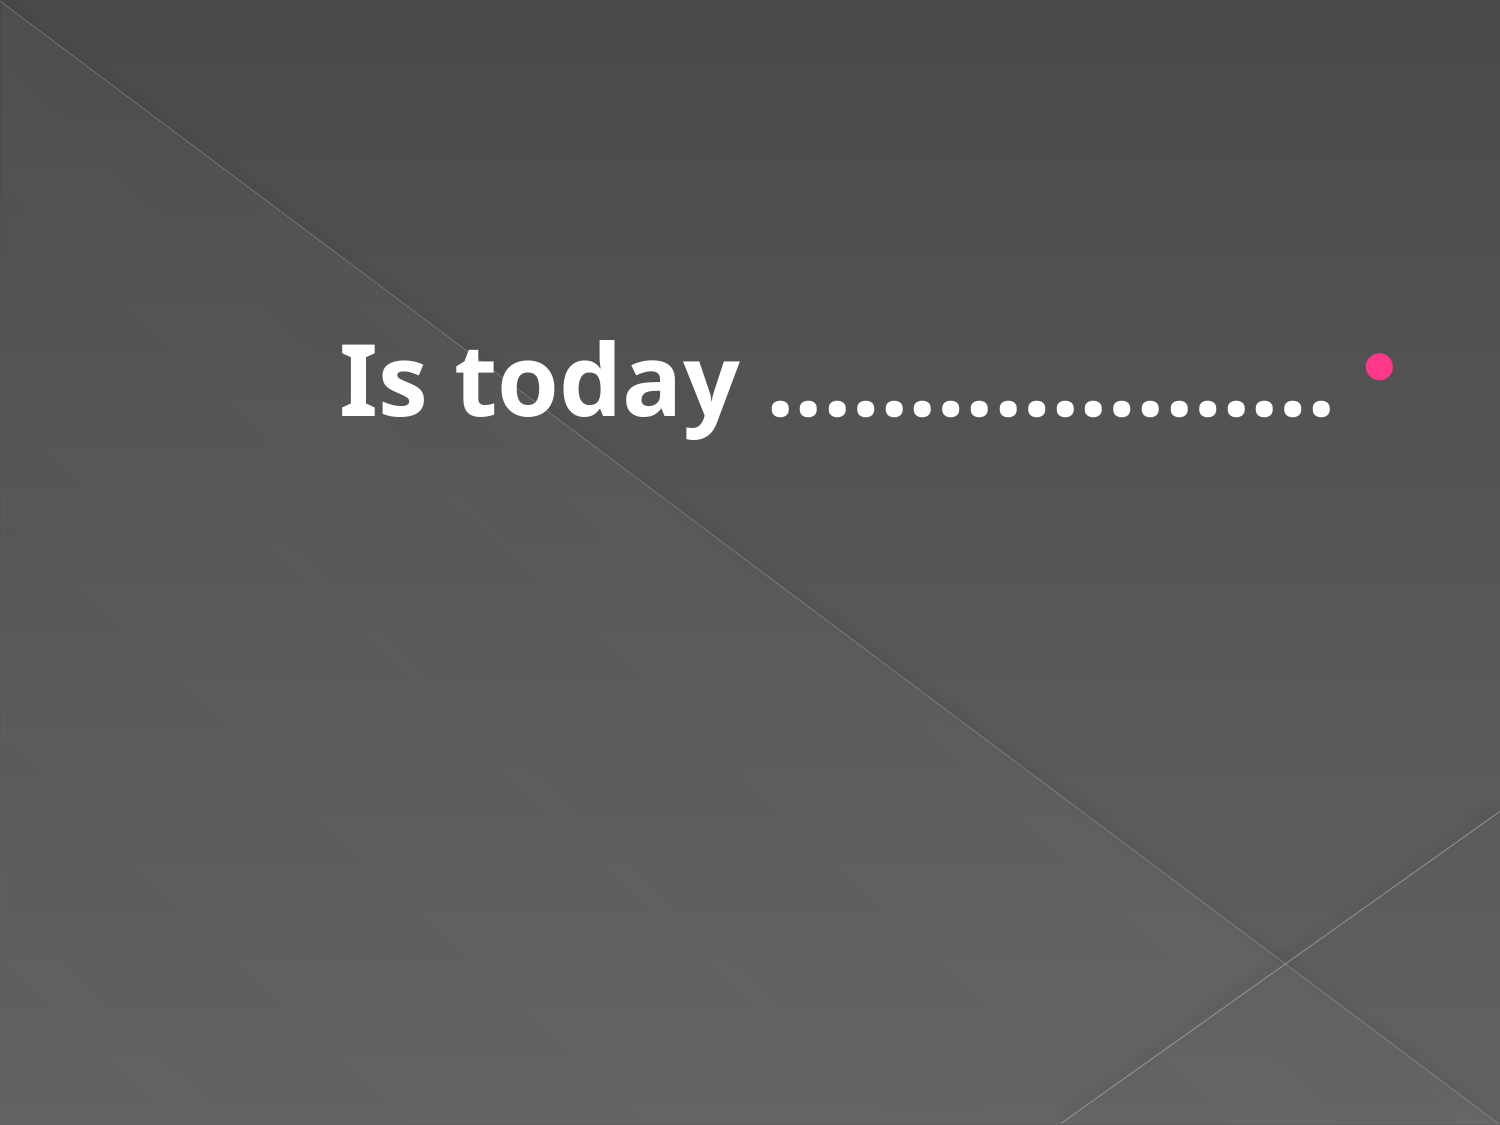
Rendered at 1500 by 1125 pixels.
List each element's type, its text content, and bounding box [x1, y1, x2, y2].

list ……………….. Is today [75, 308, 1425, 1059]
